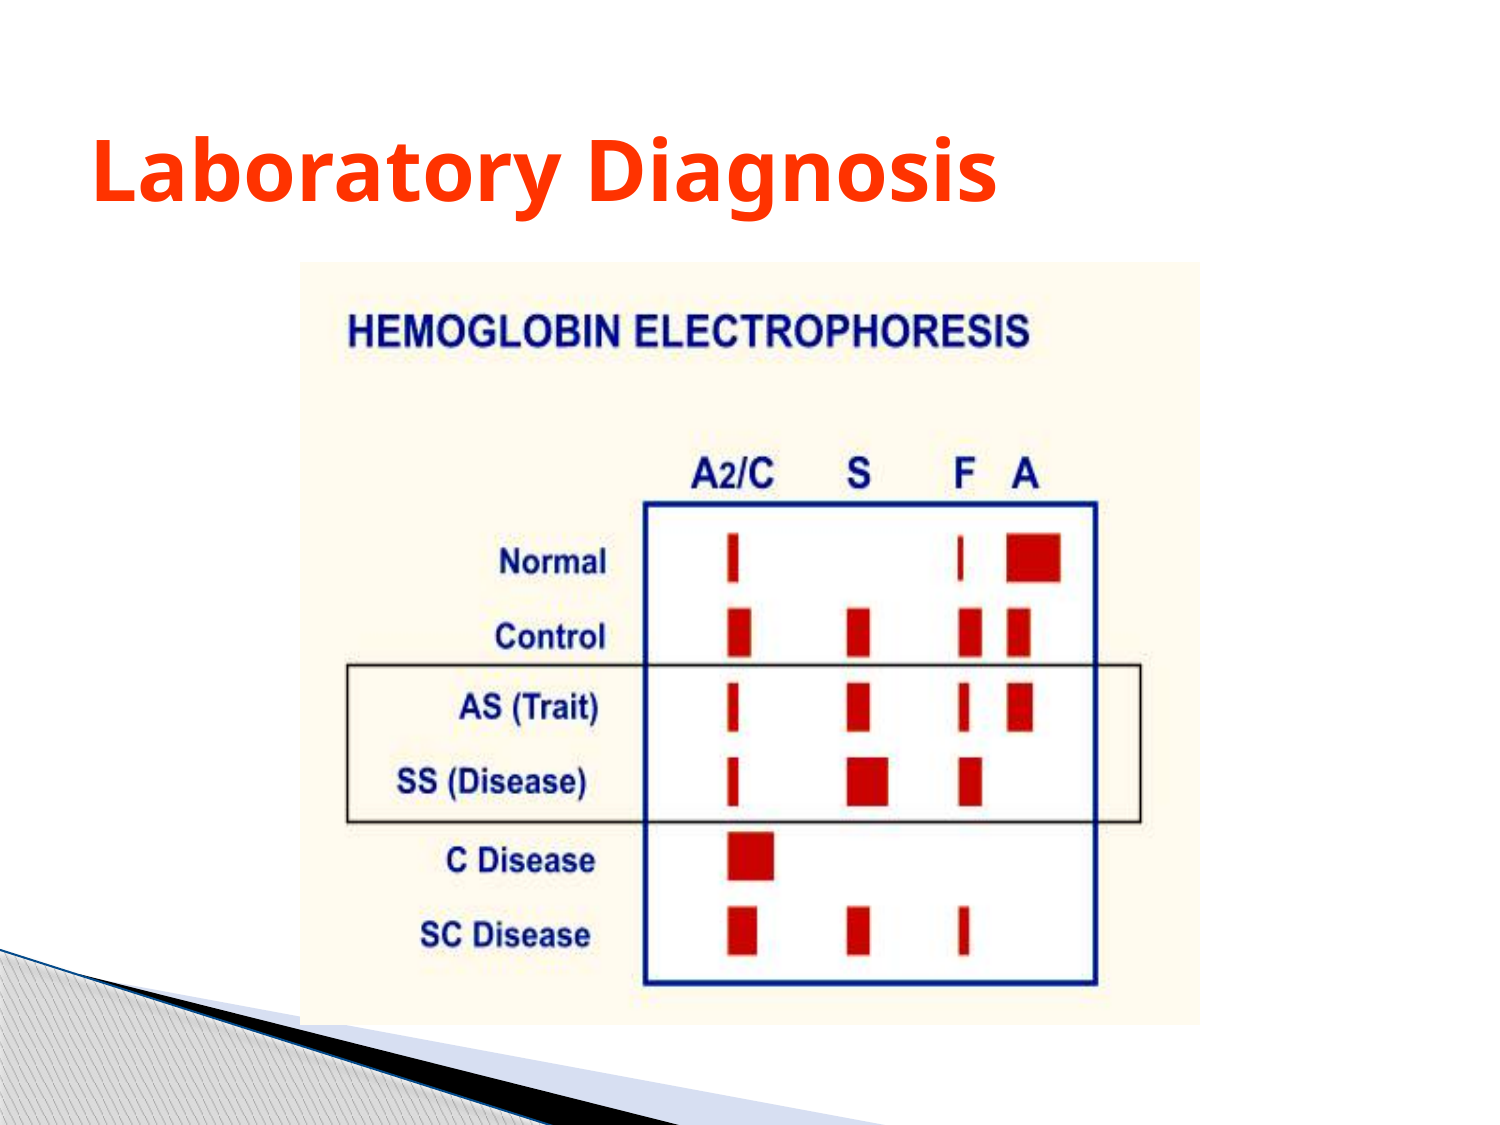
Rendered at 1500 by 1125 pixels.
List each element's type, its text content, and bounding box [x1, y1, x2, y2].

picture [299, 262, 1201, 1026]
title Laboratory Diagnosis [75, 0, 1425, 233]
